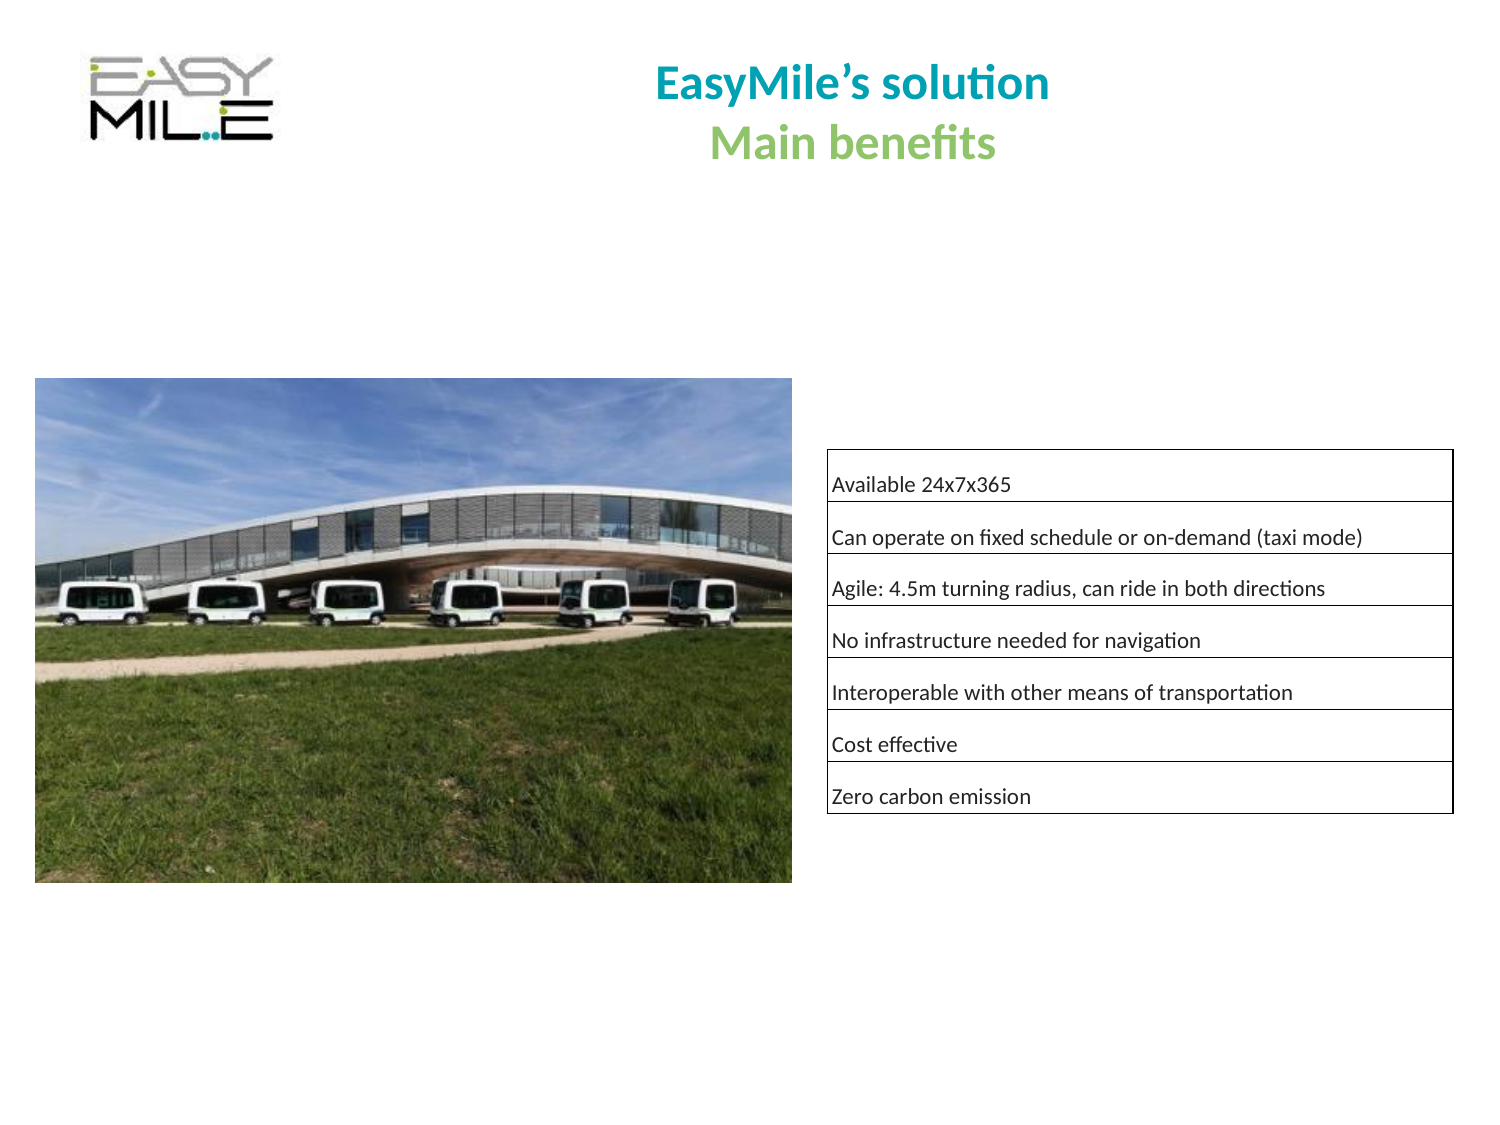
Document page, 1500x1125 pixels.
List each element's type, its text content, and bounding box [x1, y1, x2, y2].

table_cell Can operate on fixed schedule or on-demand (taxi mode) [828, 502, 1452, 553]
table_header Available 24x7x365 [828, 450, 1452, 501]
picture [34, 377, 792, 883]
table_cell Agile: 4.5m turning radius, can ride in both directions [828, 554, 1452, 605]
table_cell Interoperable with other means of transportation [828, 658, 1452, 709]
table_cell Zero carbon emission [828, 762, 1452, 813]
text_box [80, 34, 1413, 187]
table_cell Cost effective [828, 710, 1452, 761]
table_cell No infrastructure needed for navigation [828, 606, 1452, 657]
